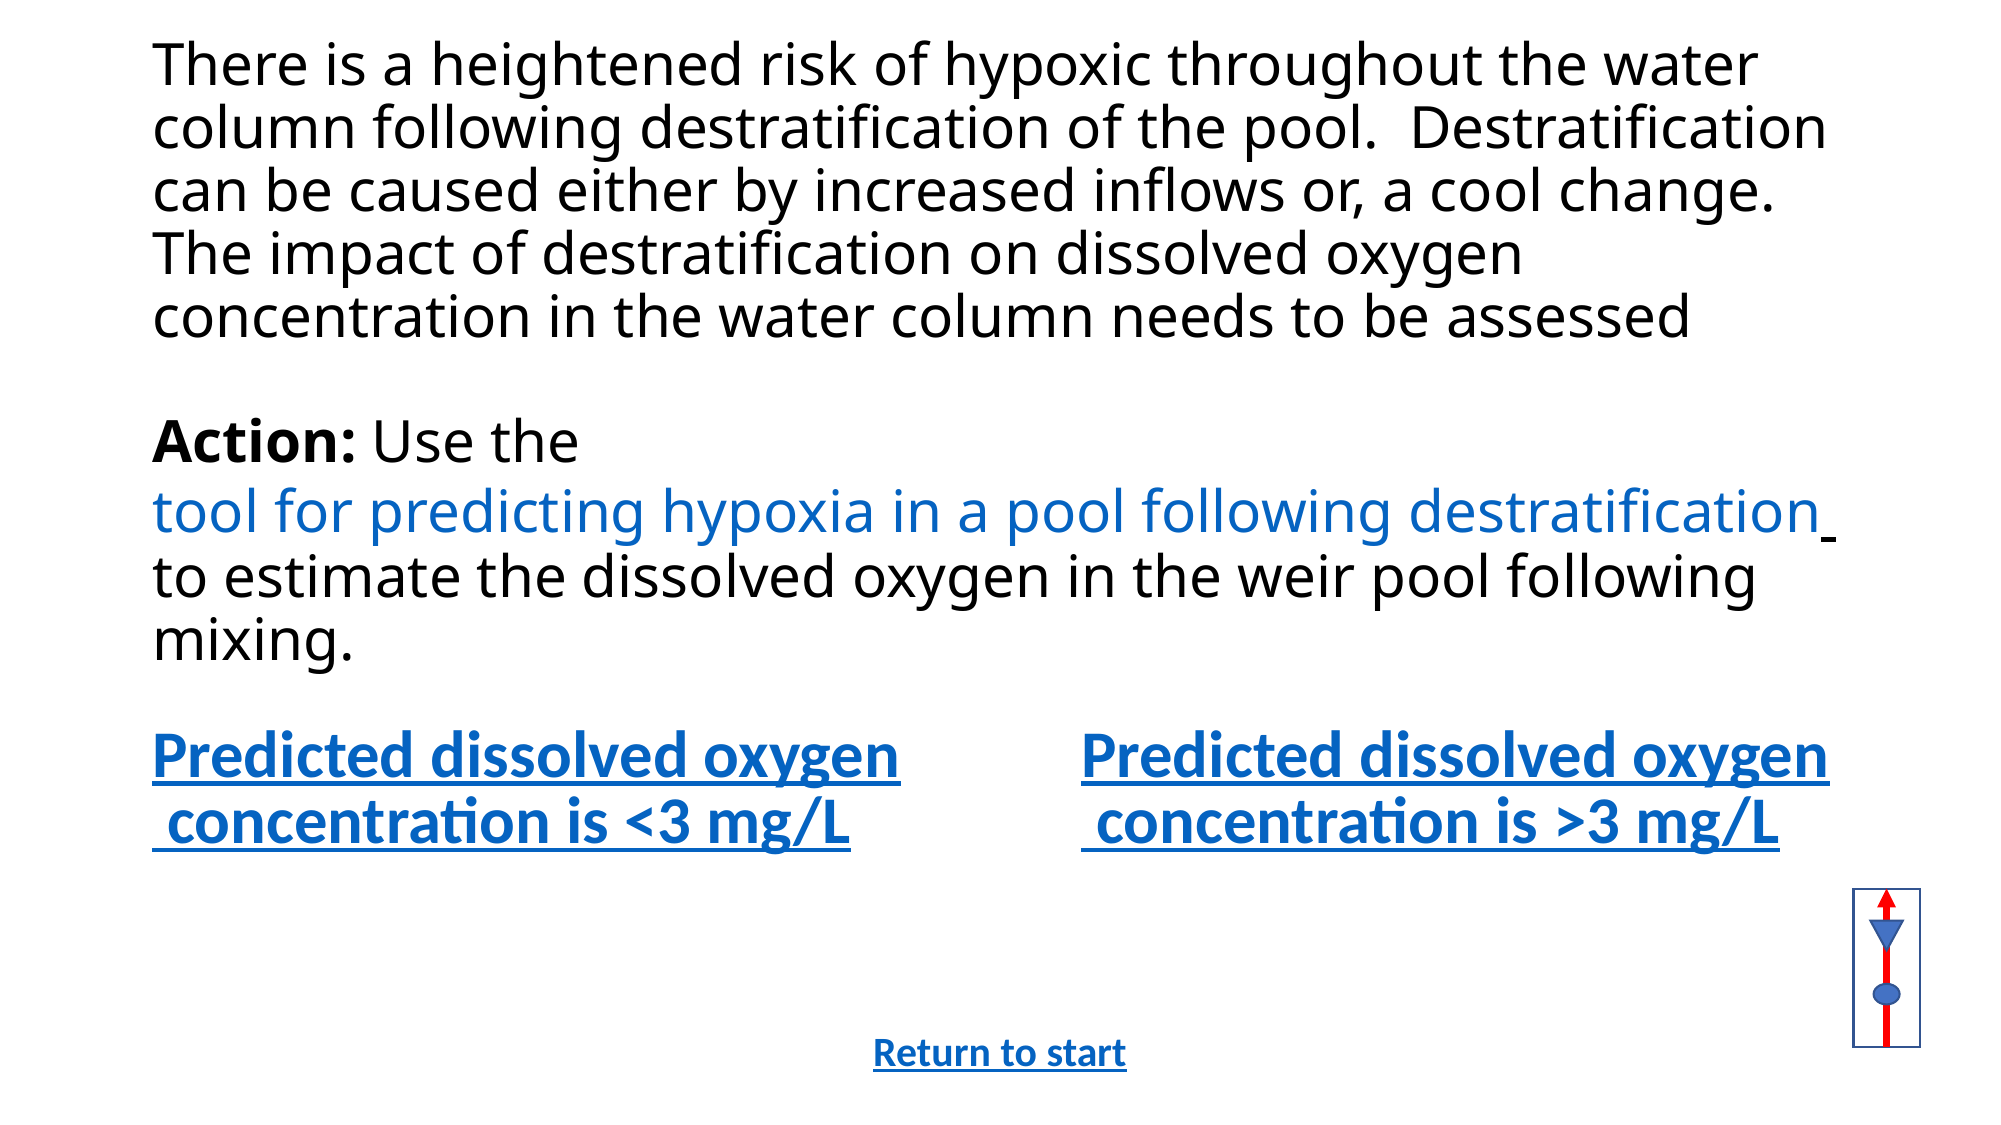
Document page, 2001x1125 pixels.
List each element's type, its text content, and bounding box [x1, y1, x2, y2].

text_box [1853, 888, 1920, 1047]
text_box Predicted dissolved oxygen concentration is >3 mg/L [1066, 703, 1854, 798]
title There is a heightened risk of hypoxic throughout the water column following destratification of the pool. Destratification can be caused either by increased inflows or, a cool change. The impact of destratification on dissolved oxygen concentration in the water column needs to be assessed Action: Use the tool for predicting hypoxia in a pool following destratification to estimate the dissolved oxygen in the weir pool following mixing. [137, 142, 1873, 565]
text_box Predicted dissolved oxygen concentration is <3 mg/L [137, 703, 925, 798]
text_box Return to start [858, 1017, 1142, 1083]
